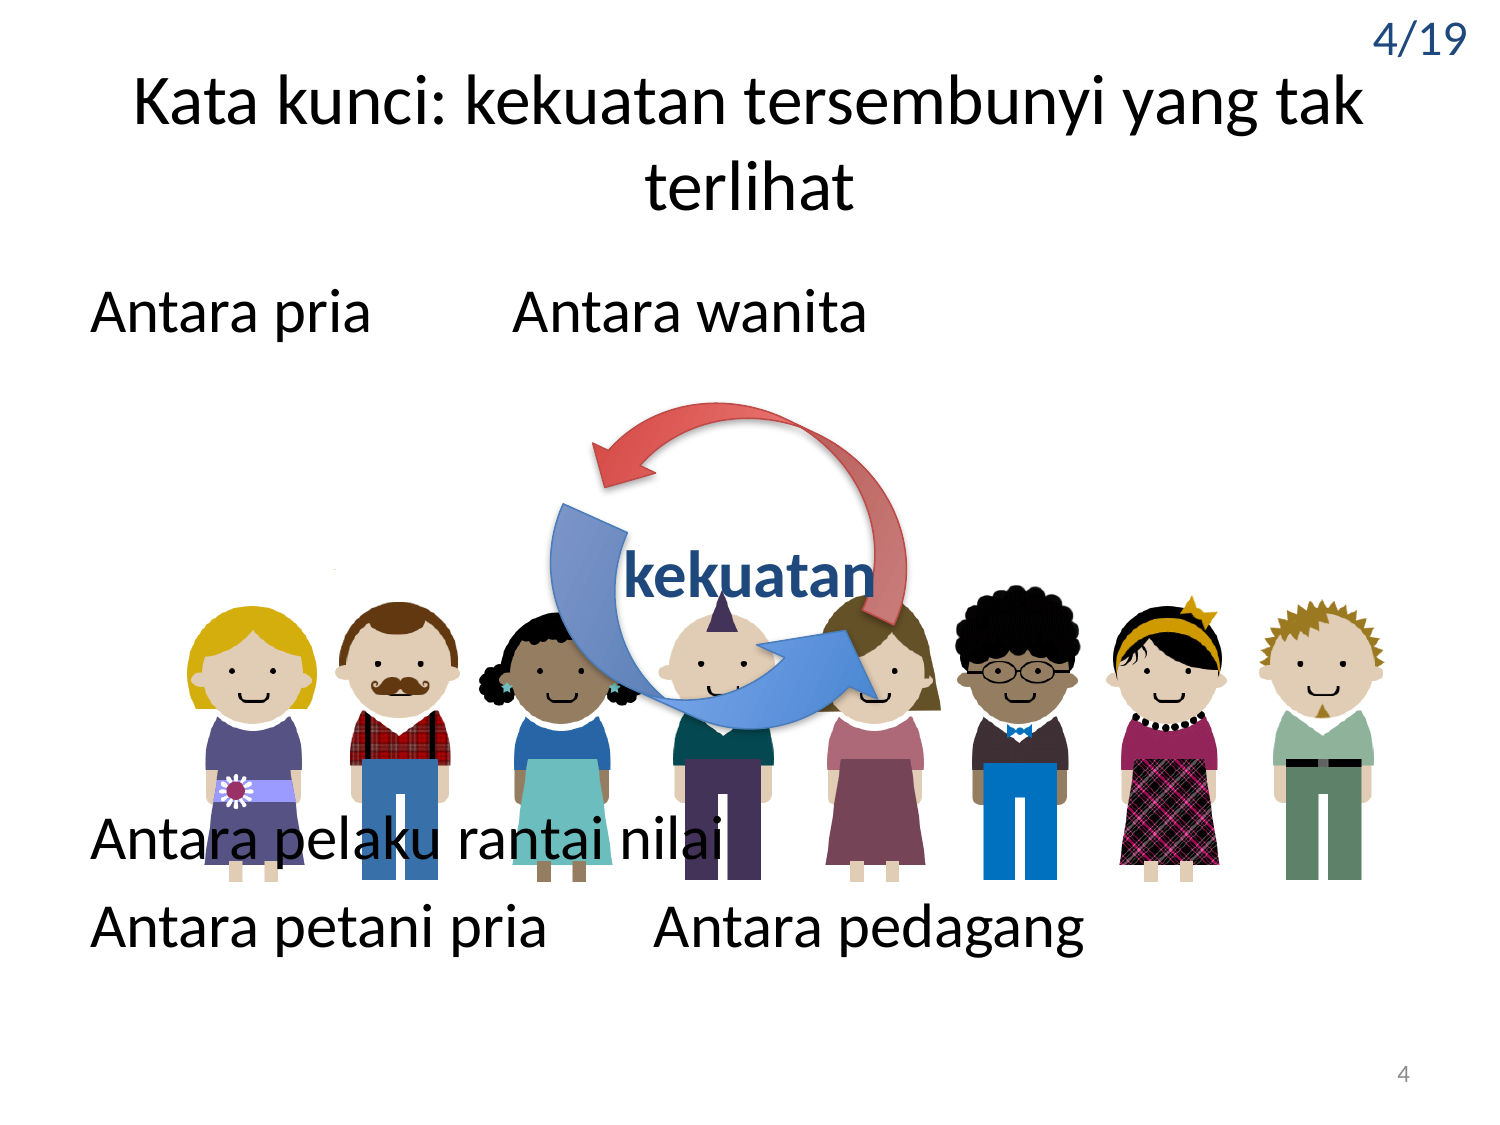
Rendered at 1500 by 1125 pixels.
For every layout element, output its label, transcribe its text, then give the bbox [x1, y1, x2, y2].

text_box [591, 402, 904, 537]
slide_number 4 [1074, 1042, 1425, 1103]
text_box 4/19 [1283, 0, 1483, 75]
title Kata kunci: kekuatan tersembunyi yang tak terlihat [75, 45, 1425, 233]
list Antara pria Antara wanita Antara pelaku rantai nilai Antara petani pria Antara pedagang [75, 262, 1425, 1081]
text_box kekuatan [595, 537, 906, 568]
picture [146, 569, 1426, 907]
text_box [549, 503, 629, 568]
